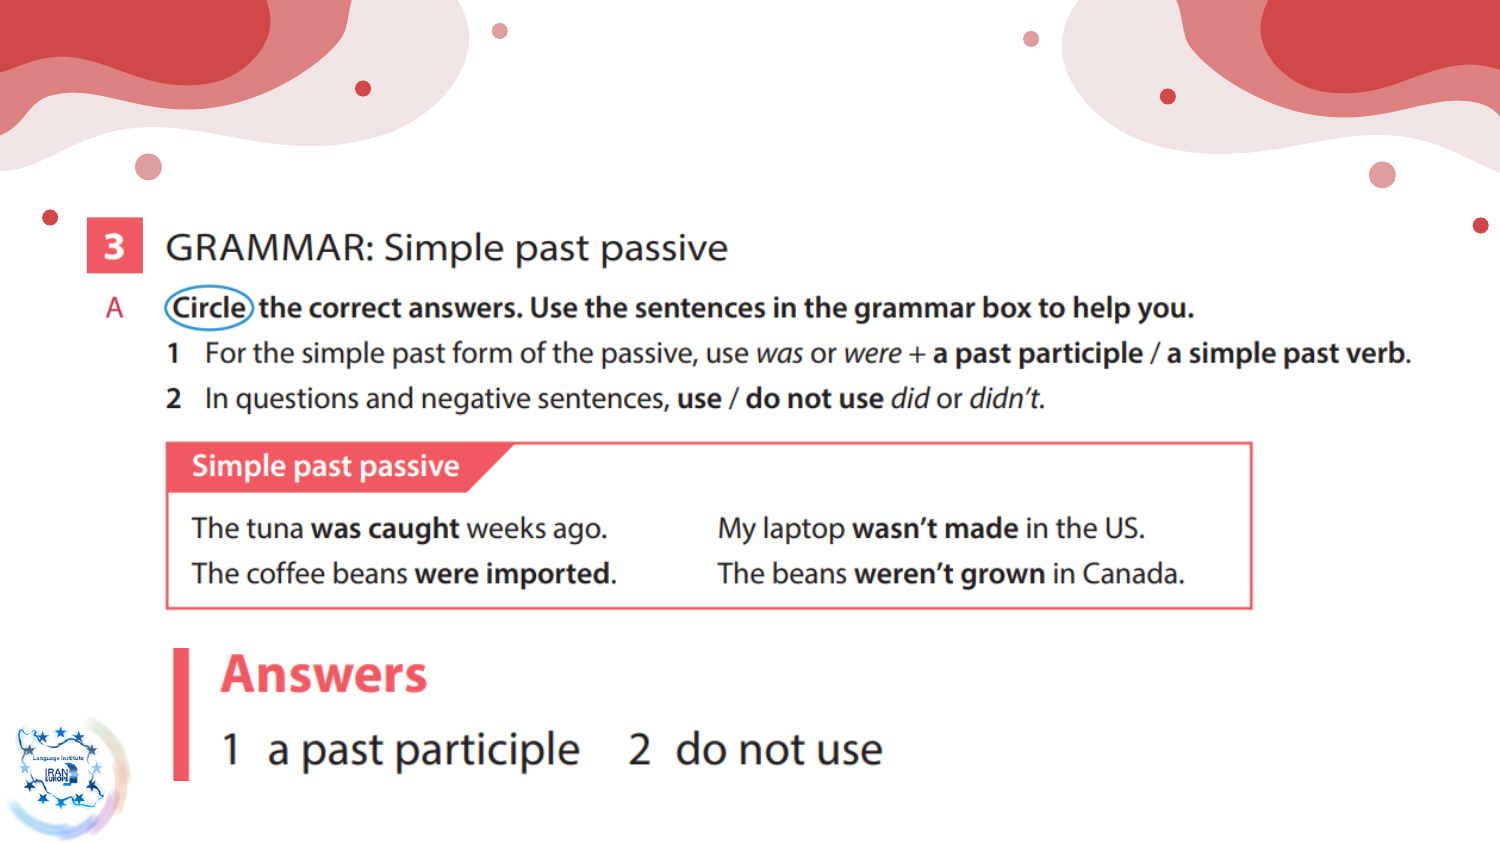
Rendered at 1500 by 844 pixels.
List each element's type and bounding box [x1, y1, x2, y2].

picture [173, 648, 898, 781]
picture [61, 196, 1450, 625]
picture [0, 711, 136, 844]
